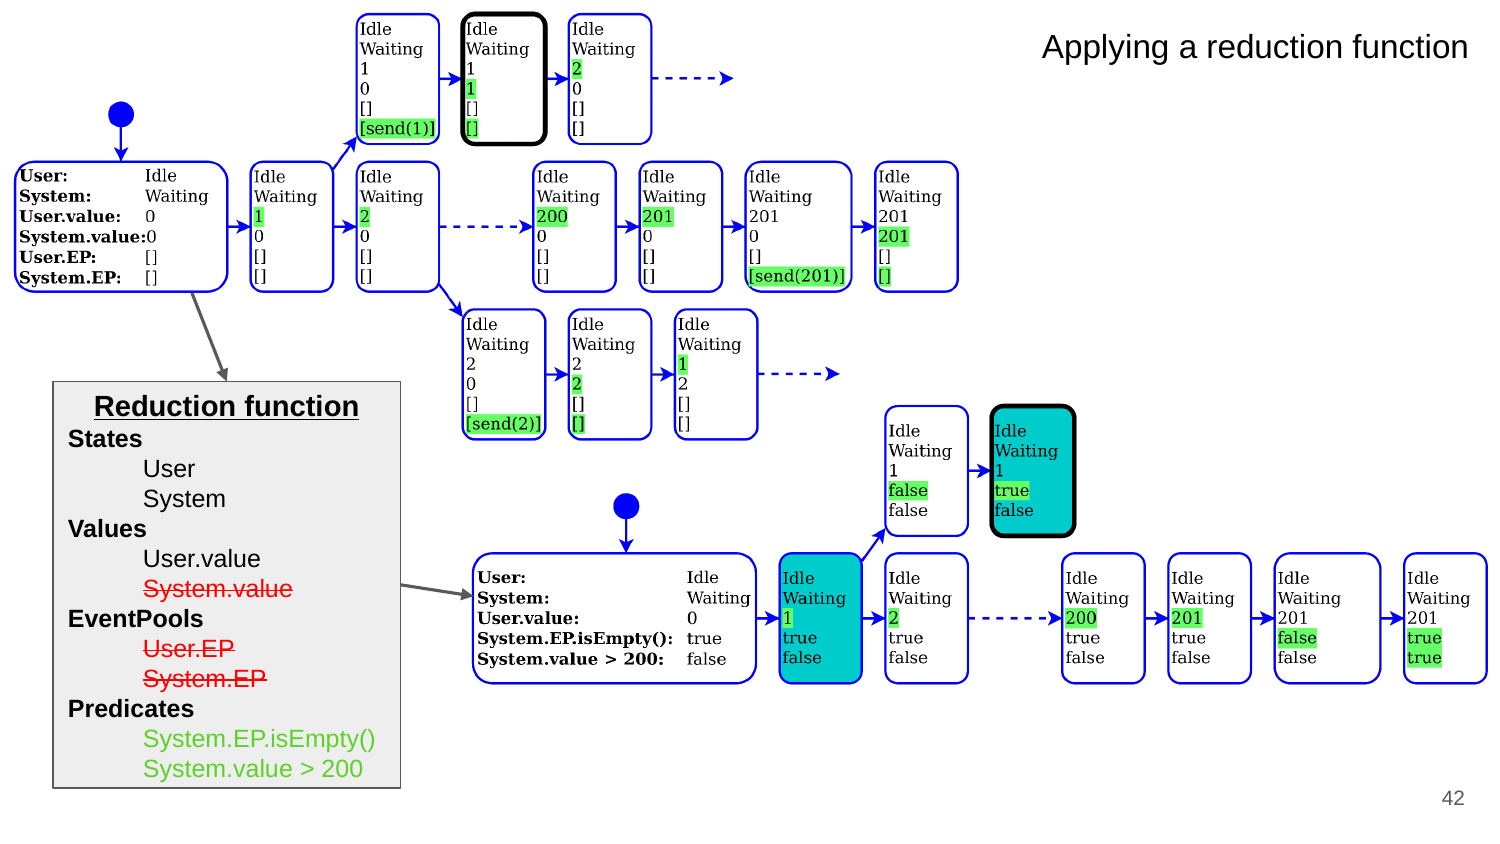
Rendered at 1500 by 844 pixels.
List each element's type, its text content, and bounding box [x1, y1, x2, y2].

text_box Reduction function States User System Values User.value System.value EventPools User.EP System.EP Predicates System.EP.isEmpty() System.value > 200 [52, 461, 401, 789]
picture [0, 0, 1500, 844]
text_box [400, 584, 474, 597]
title Applying a reduction function [1002, 10, 1485, 104]
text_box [191, 292, 227, 382]
